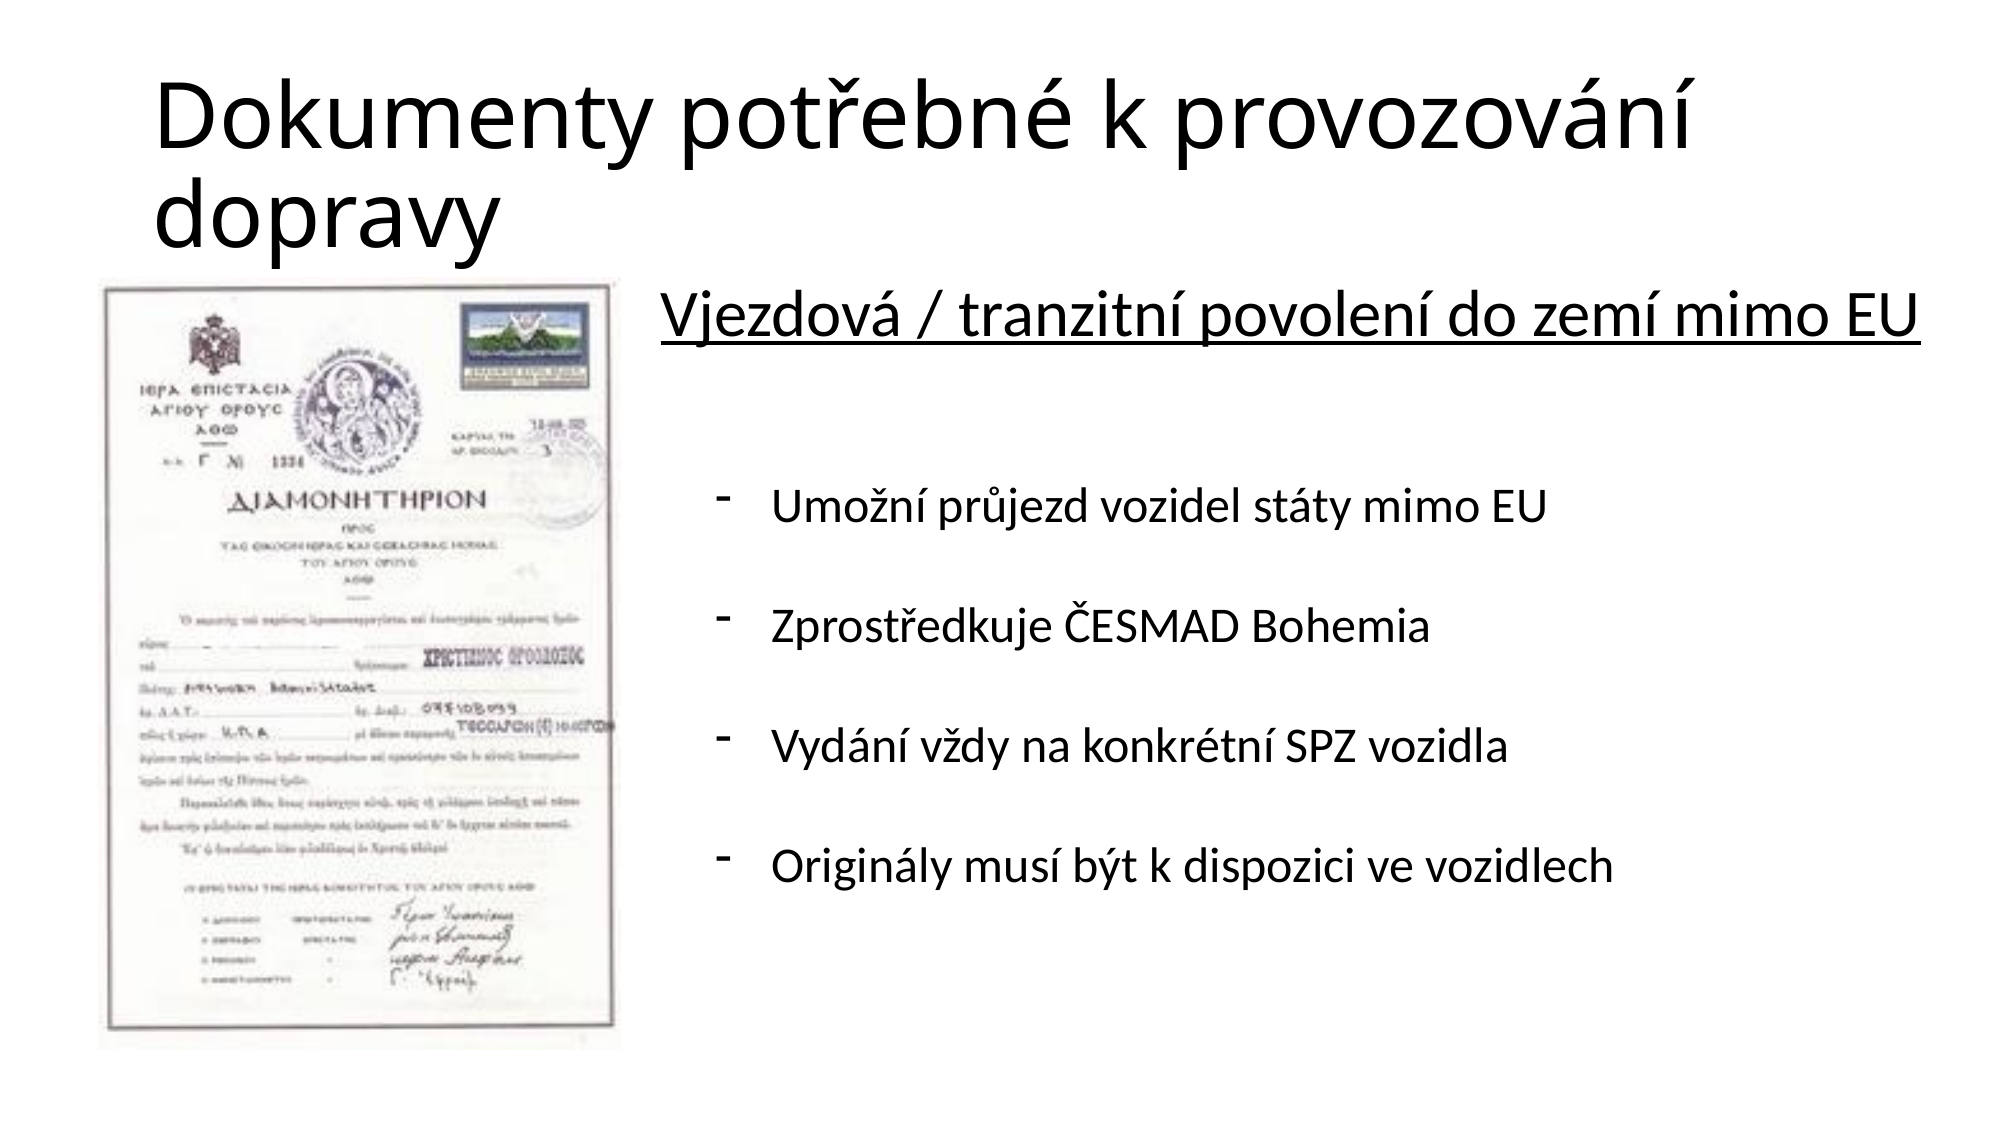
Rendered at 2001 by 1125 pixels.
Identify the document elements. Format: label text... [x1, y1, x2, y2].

text_box Umožní průjezd vozidel státy mimo EU Zprostředkuje ČESMAD Bohemia Vydání vždy na konkrétní SPZ vozidla Originály musí být k dispozici ve vozidlech [700, 404, 1642, 900]
title Dokumenty potřebné k provozování dopravy [137, 59, 1863, 278]
picture [98, 277, 621, 1050]
text_box Vjezdová / tranzitní povolení do zemí mimo EU [645, 262, 1959, 358]
